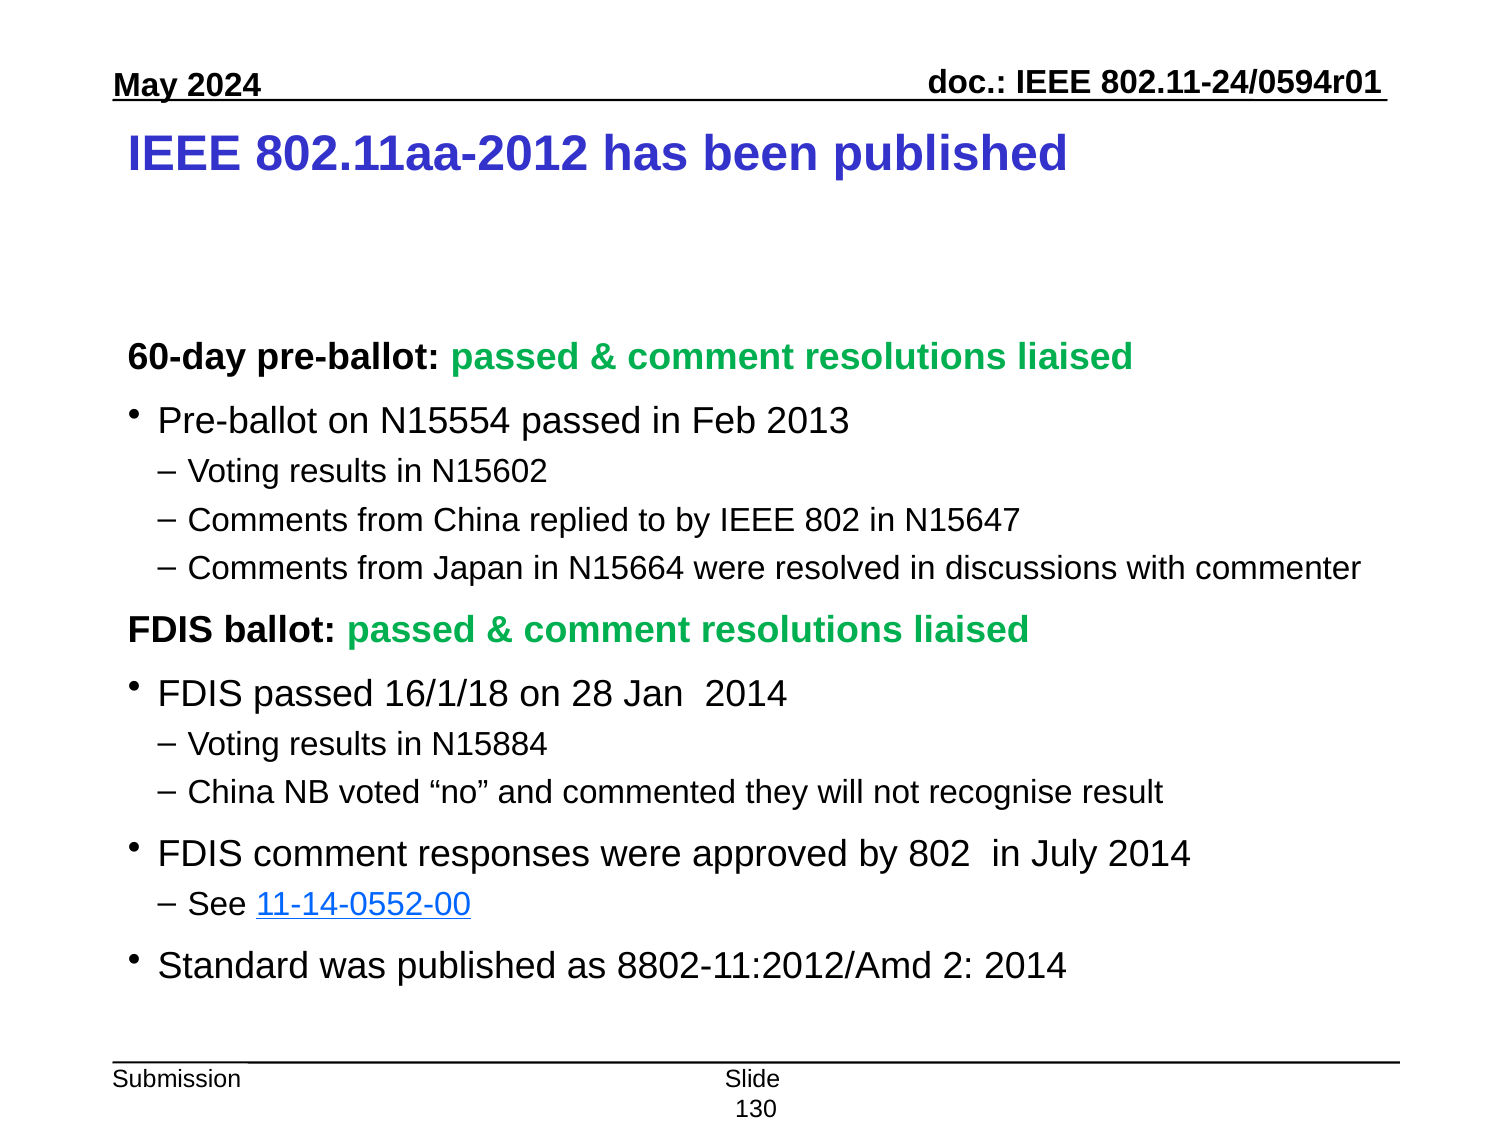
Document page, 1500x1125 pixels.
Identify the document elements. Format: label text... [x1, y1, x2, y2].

slide_number Slide 130 [709, 1061, 803, 1093]
title IEEE 802.11aa-2012 has been published [112, 112, 1500, 288]
list 60-day pre-ballot: passed & comment resolutions liaised Pre-ballot on N15554 passed in Feb 2013 Voting results in N15602 Comments from China replied to by IEEE 802 in N15647 Comments from Japan in N15664 were resolved in discussions with commenter FDIS ballot: passed & comment resolutions liaised FDIS passed 16/1/18 on 28 Jan 2014 Voting results in N15884 China NB voted “no” and commented they will not recognise result FDIS comment responses were approved by 802 in July 2014 See 11-14-0552-00 Standard was published as 8802-11:2012/Amd 2: 2014 [112, 324, 1388, 1000]
